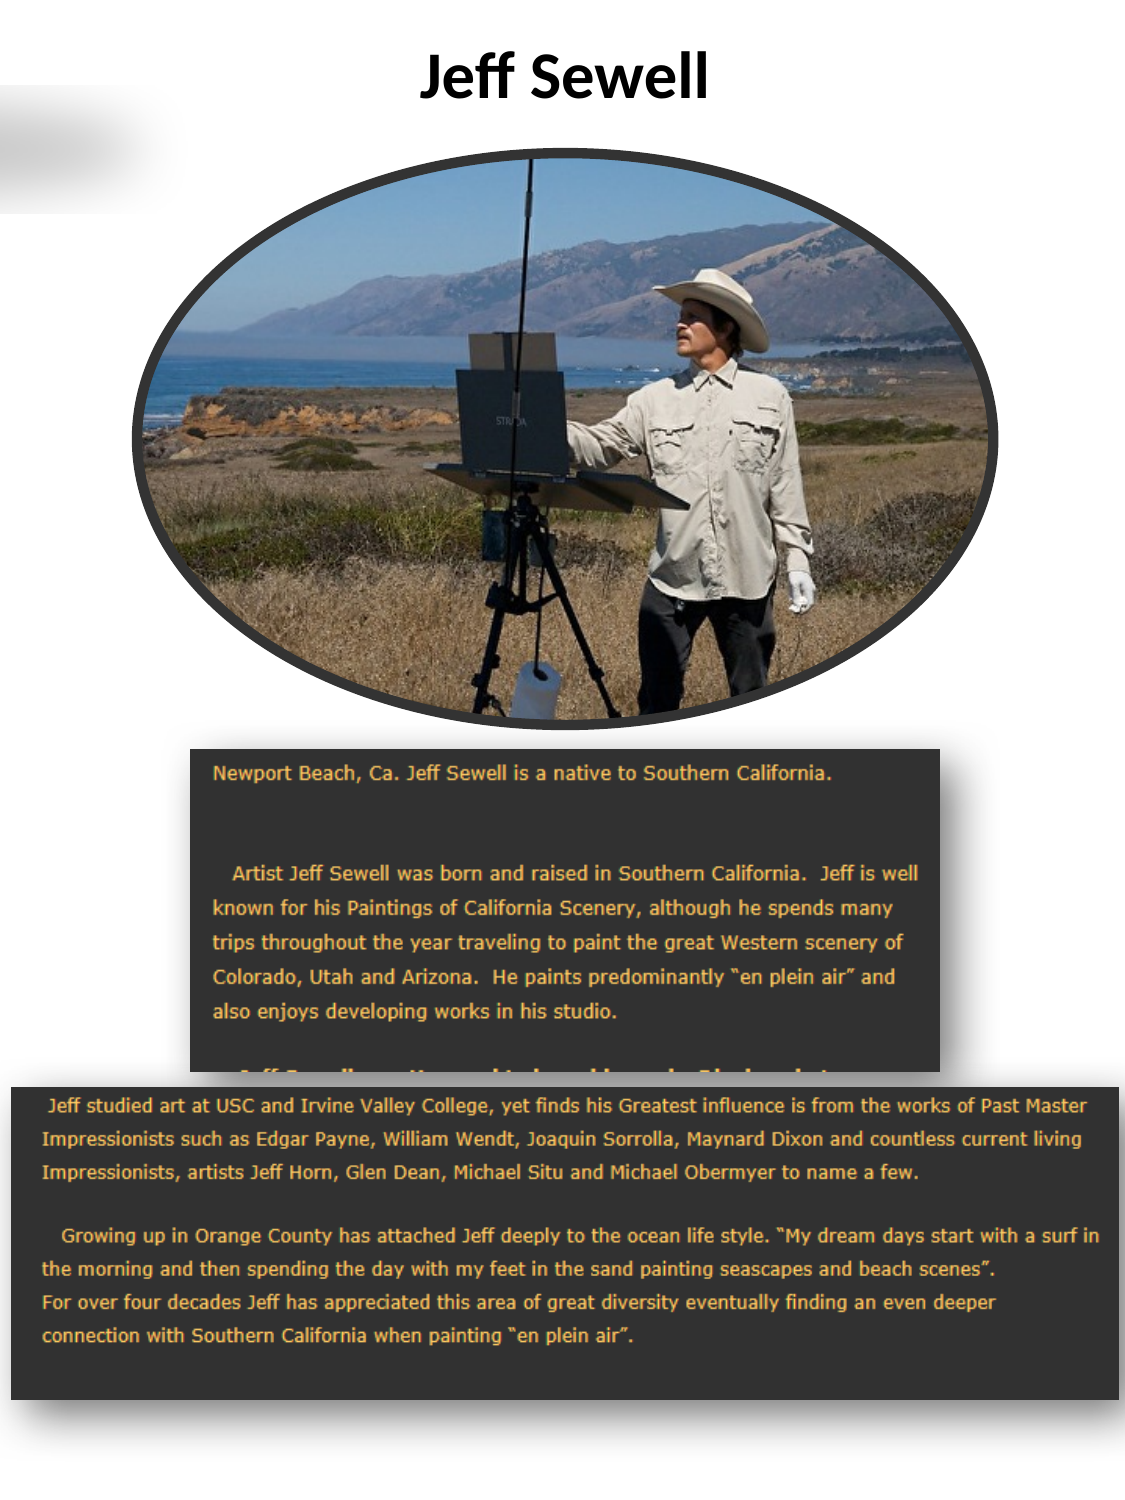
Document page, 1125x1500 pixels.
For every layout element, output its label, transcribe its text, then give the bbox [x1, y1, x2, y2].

picture [190, 749, 940, 1072]
text_box Jeff Sewell [405, 24, 726, 120]
picture [136, 152, 994, 726]
picture [11, 1086, 1120, 1401]
